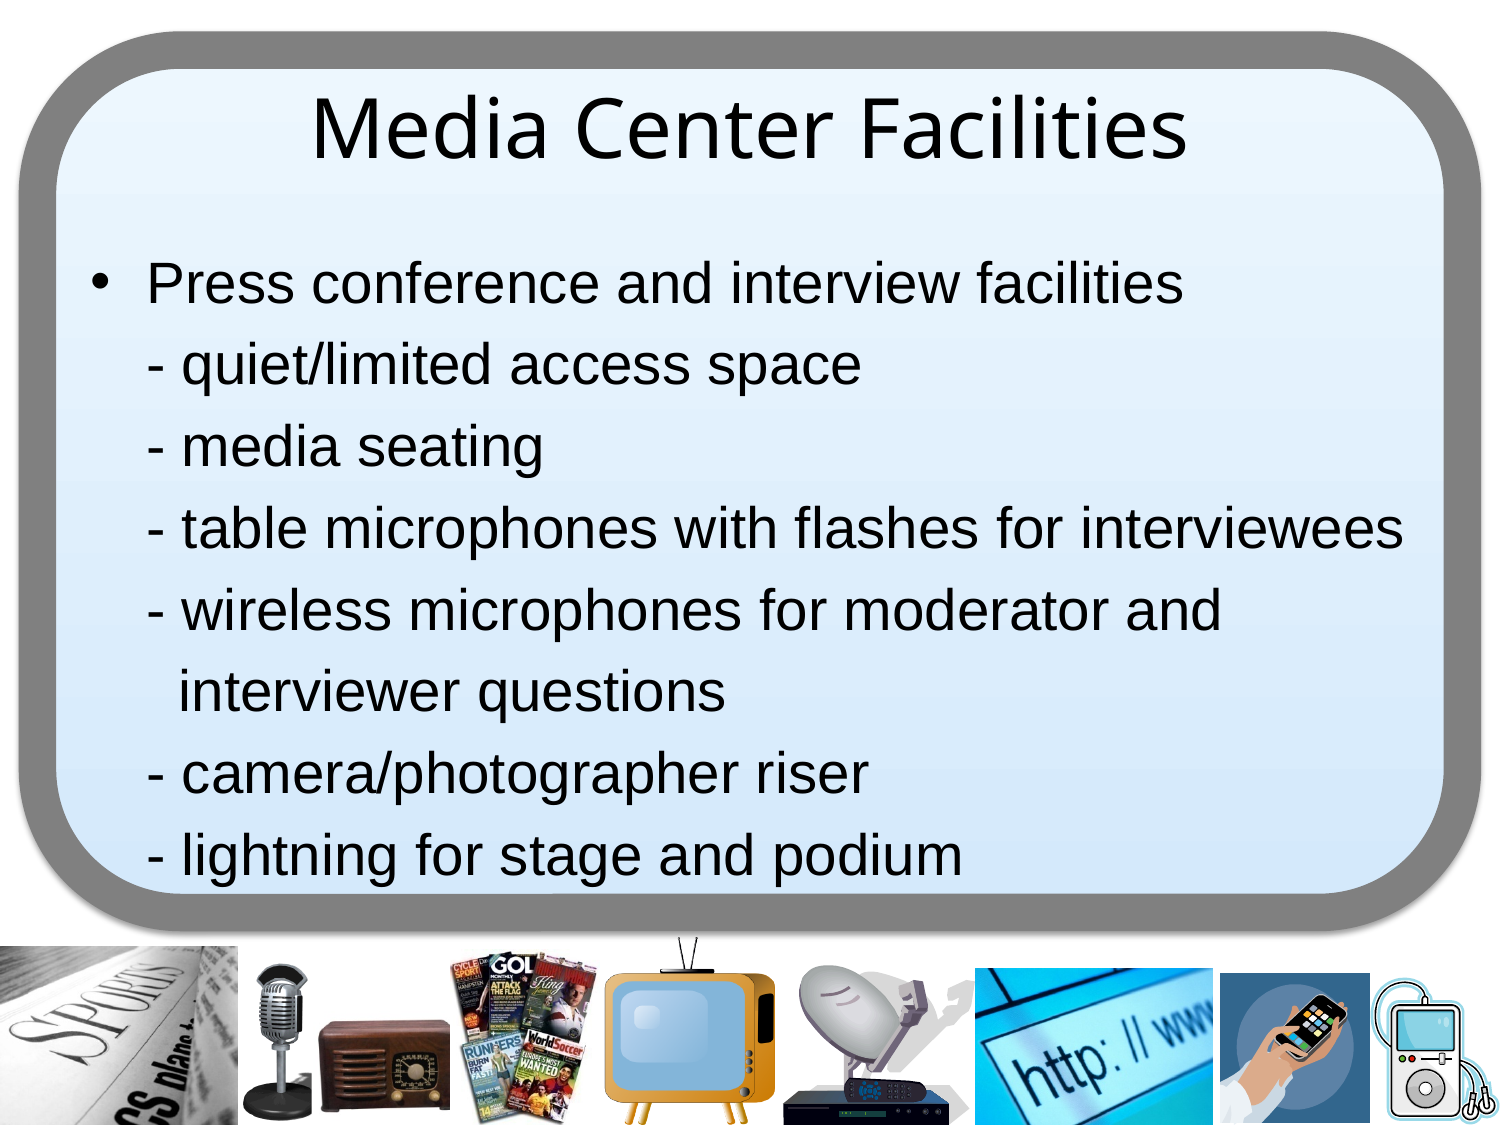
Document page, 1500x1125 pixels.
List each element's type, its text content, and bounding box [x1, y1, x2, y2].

picture [865, 1086, 870, 1094]
picture [0, 946, 600, 1125]
list Press conference and interview facilities - quiet/limited access space - media seating - table microphones with flashes for interviewees - wireless microphones for moderator and interviewer questions - camera/photographer riser - lightning for stage and podium [74, 237, 1426, 1038]
picture [604, 1038, 775, 1125]
picture [975, 1038, 1213, 1125]
title Media Center Facilities [74, 62, 1426, 188]
